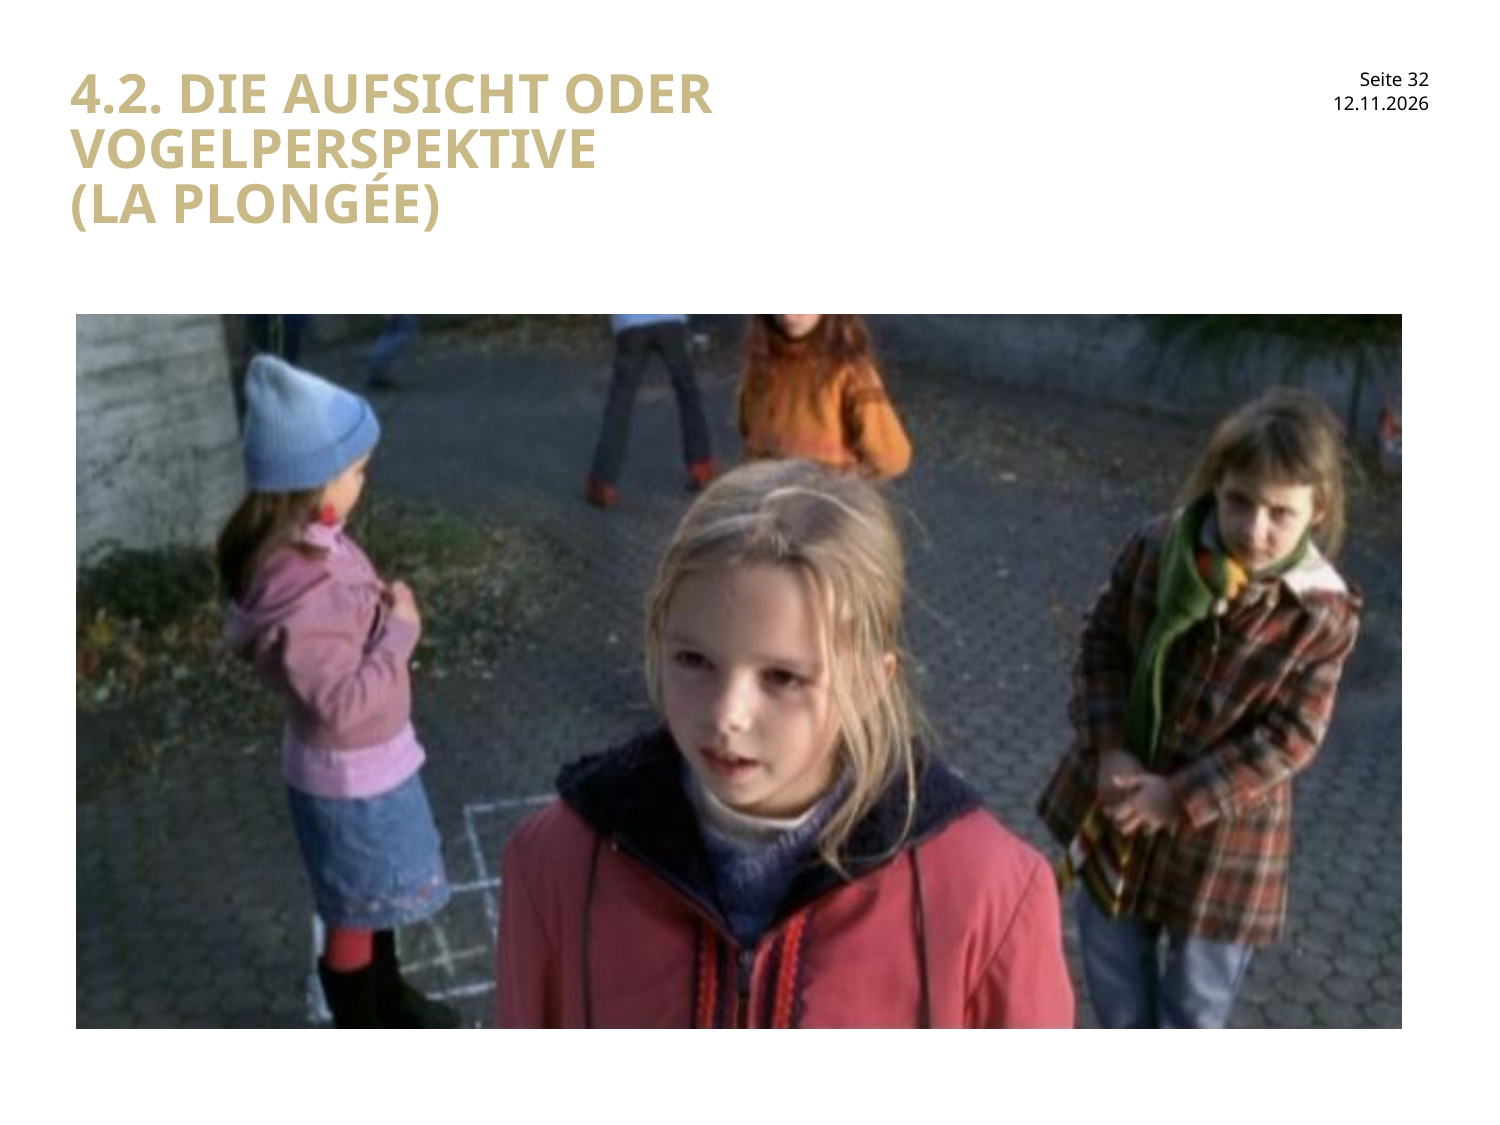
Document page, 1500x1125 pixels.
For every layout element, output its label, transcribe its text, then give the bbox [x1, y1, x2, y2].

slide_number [1098, 92, 1430, 116]
picture [76, 314, 1402, 1029]
title 4.2. Die Aufsicht oder Vogelperspektive (La plongée) [70, 69, 1075, 268]
